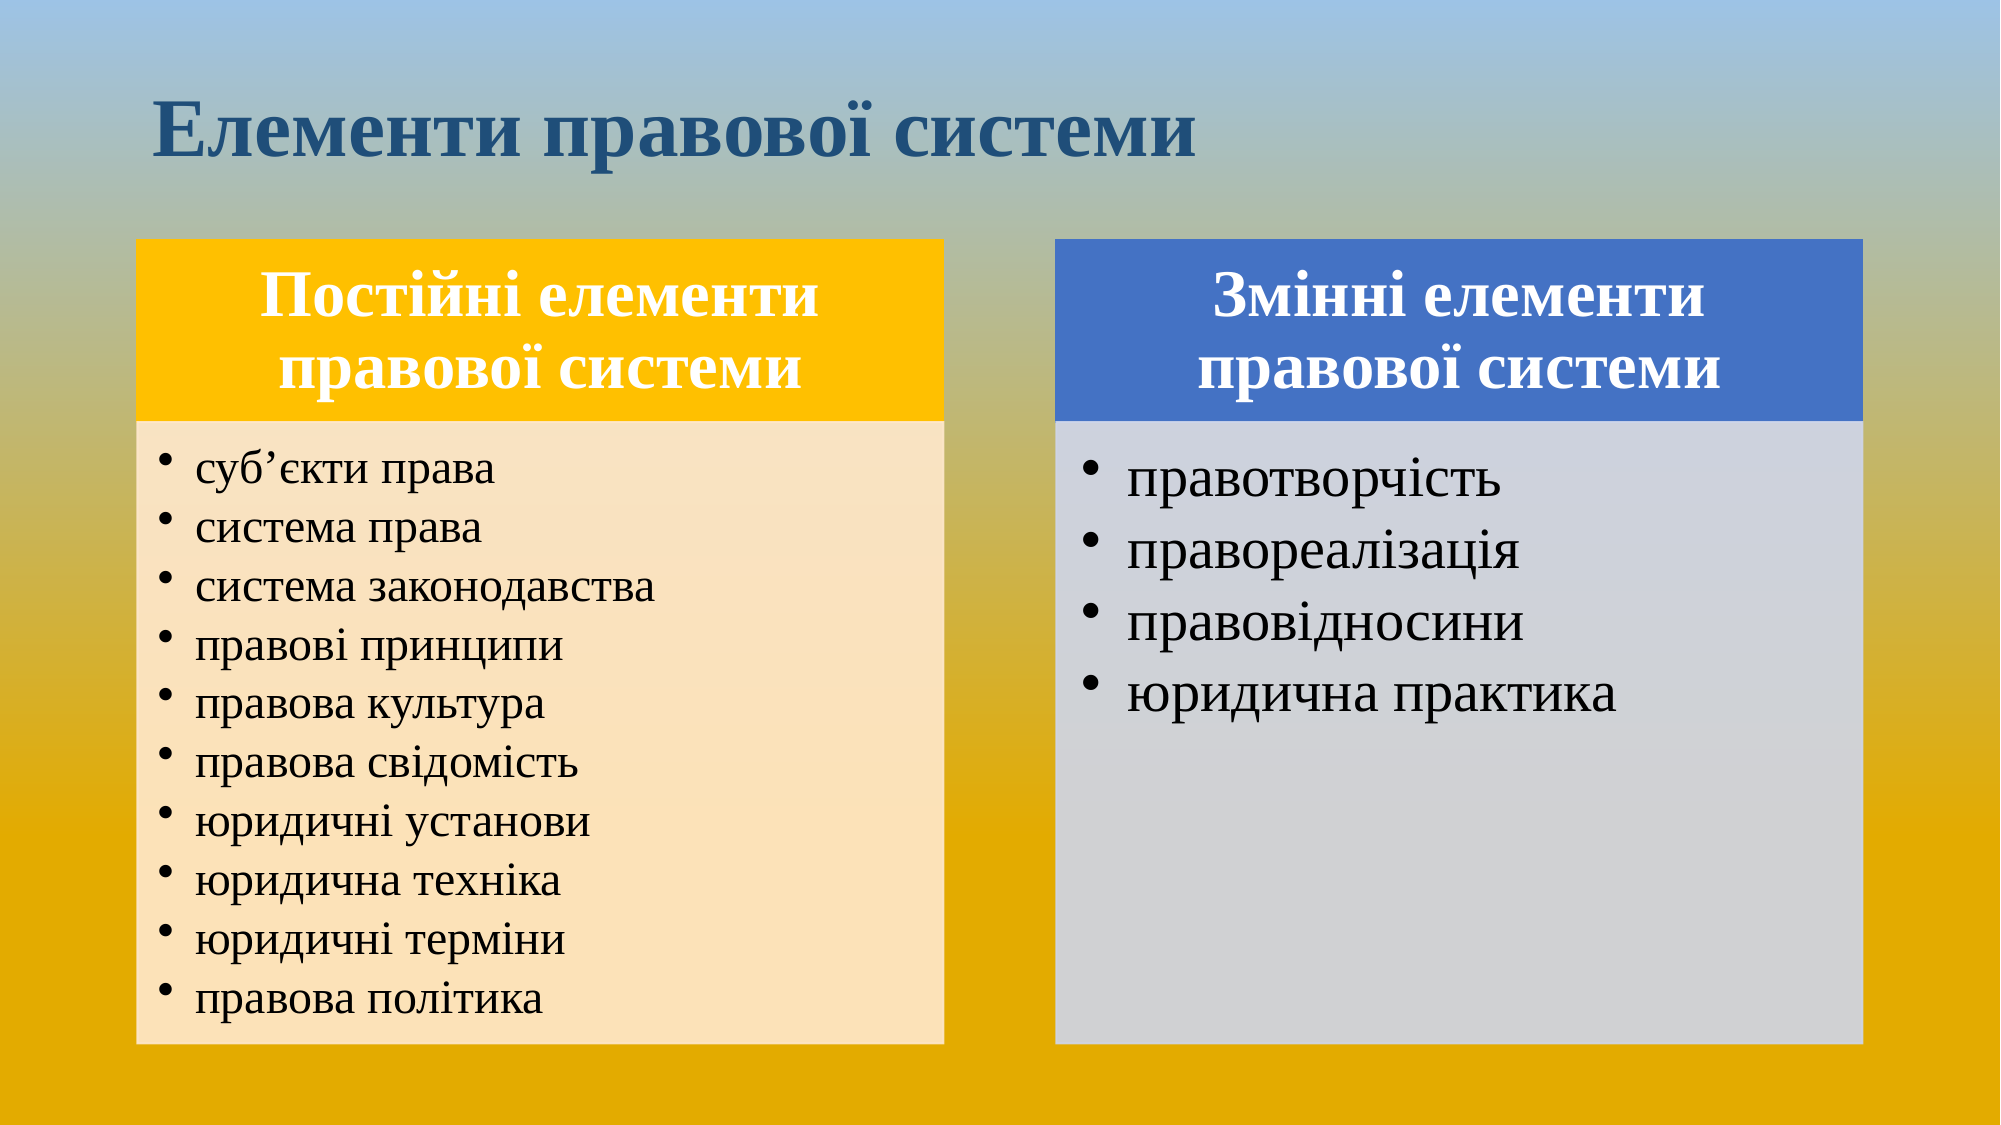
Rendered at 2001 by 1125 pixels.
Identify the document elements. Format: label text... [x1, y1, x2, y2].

title Елементи правової системи [137, 20, 1863, 237]
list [137, 237, 1863, 1046]
